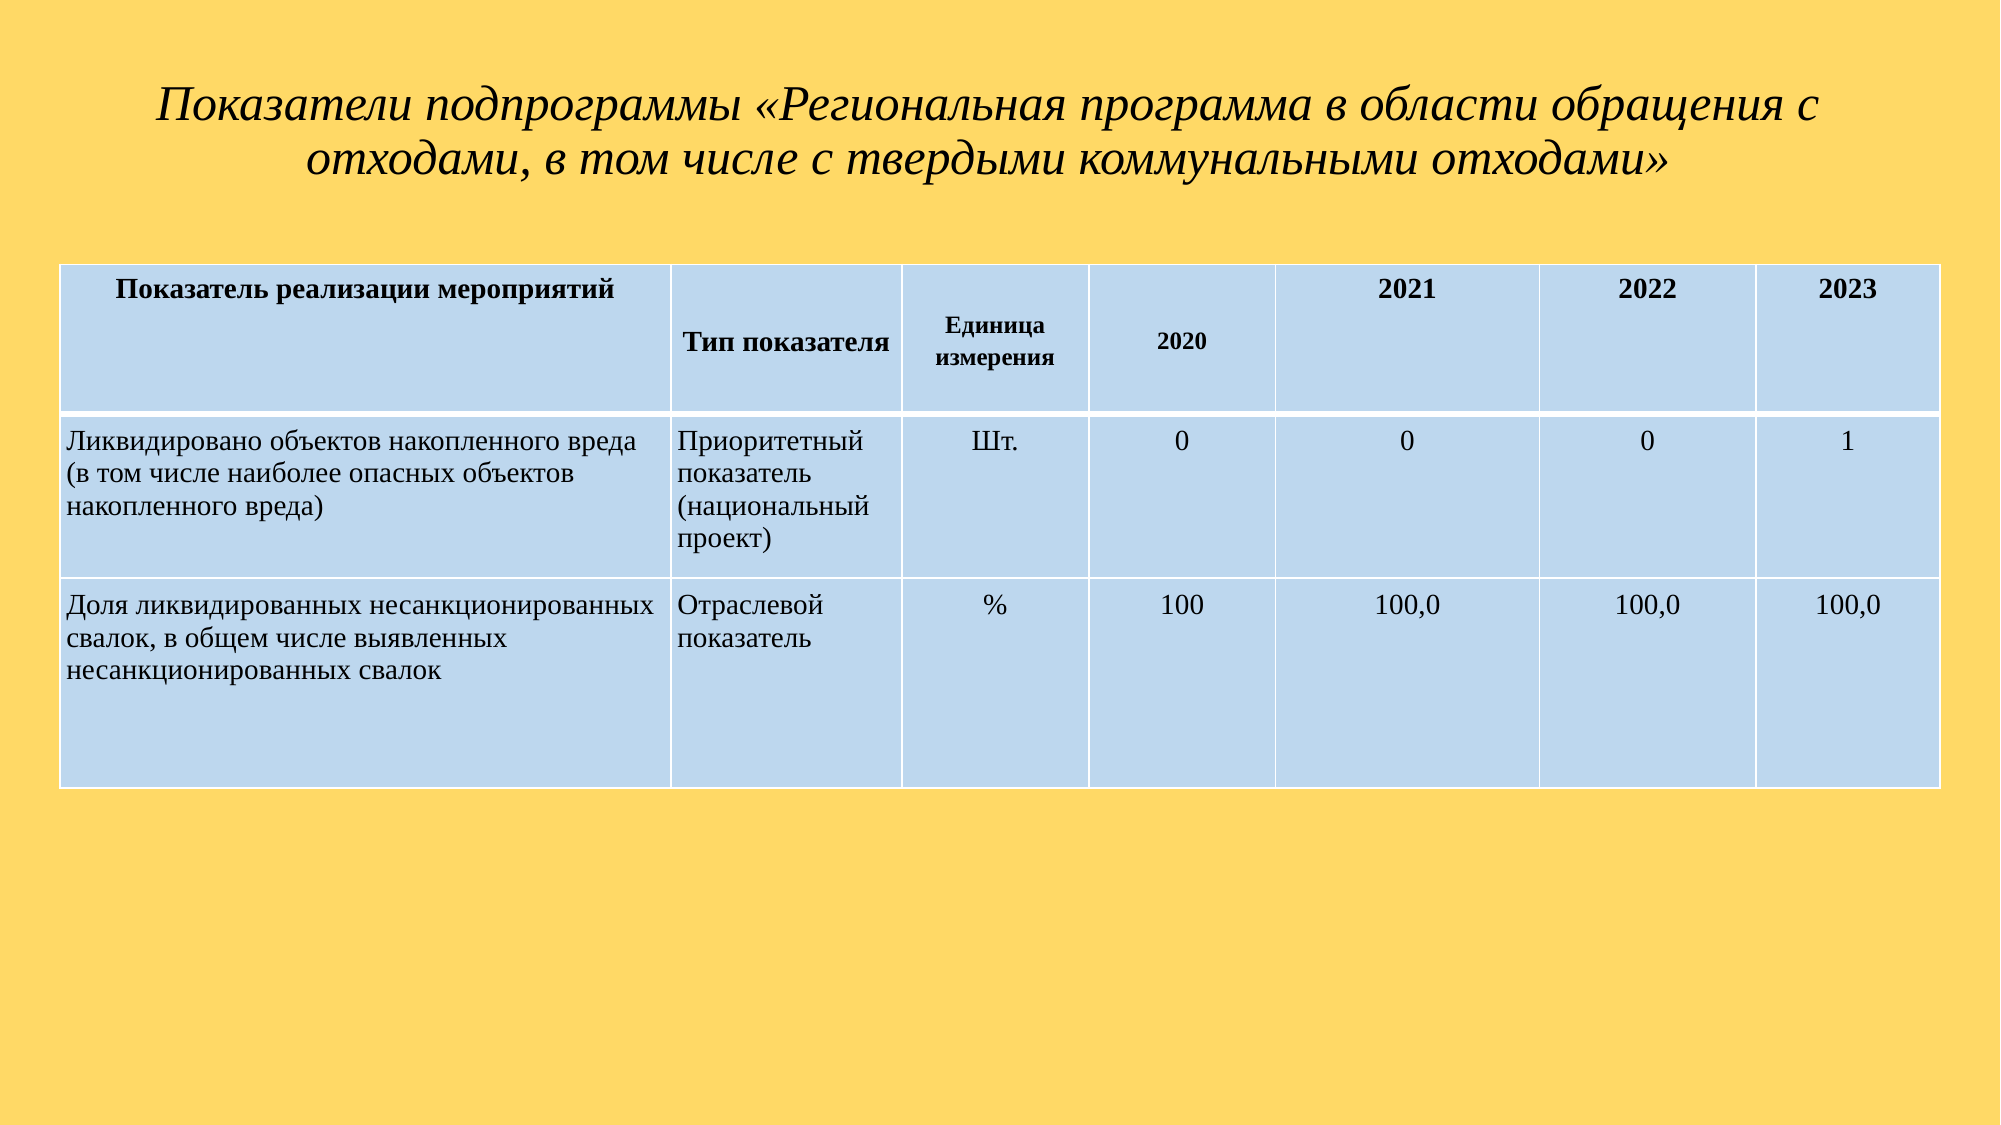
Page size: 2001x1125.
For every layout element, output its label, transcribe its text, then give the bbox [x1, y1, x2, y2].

table_header Тип показателя [672, 265, 901, 411]
table_cell Шт. [903, 417, 1088, 577]
table_cell Доля ликвидированных несанкционированных свалок, в общем числе выявленных несанкционированных свалок [61, 579, 670, 787]
table_header 2023 [1757, 265, 1939, 411]
table_header 2021 [1276, 265, 1539, 411]
table_cell 1 [1757, 417, 1939, 577]
table_header Единица измерения [903, 265, 1088, 411]
table_cell 0 [1540, 417, 1755, 577]
table_cell Приоритетный показатель (национальный проект) [672, 417, 901, 577]
table_cell 0 [1090, 417, 1275, 577]
table_cell 100 [1090, 579, 1275, 787]
table_cell 0 [1276, 417, 1539, 577]
table_cell % [903, 579, 1088, 787]
table_header Показатель реализации мероприятий [61, 265, 670, 411]
title Показатели подпрограммы «Региональная программа в области обращения с отходами, в том числе с твердыми коммунальными отходами» [108, 23, 1868, 238]
table_header 2020 [1090, 265, 1275, 411]
table_cell 100,0 [1757, 579, 1939, 787]
table_cell 100,0 [1540, 579, 1755, 787]
table_header 2022 [1540, 265, 1755, 411]
table_cell Отраслевой показатель [672, 579, 901, 787]
table_cell Ликвидировано объектов накопленного вреда (в том числе наиболее опасных объектов накопленного вреда) [61, 417, 670, 577]
table_cell 100,0 [1276, 579, 1539, 787]
